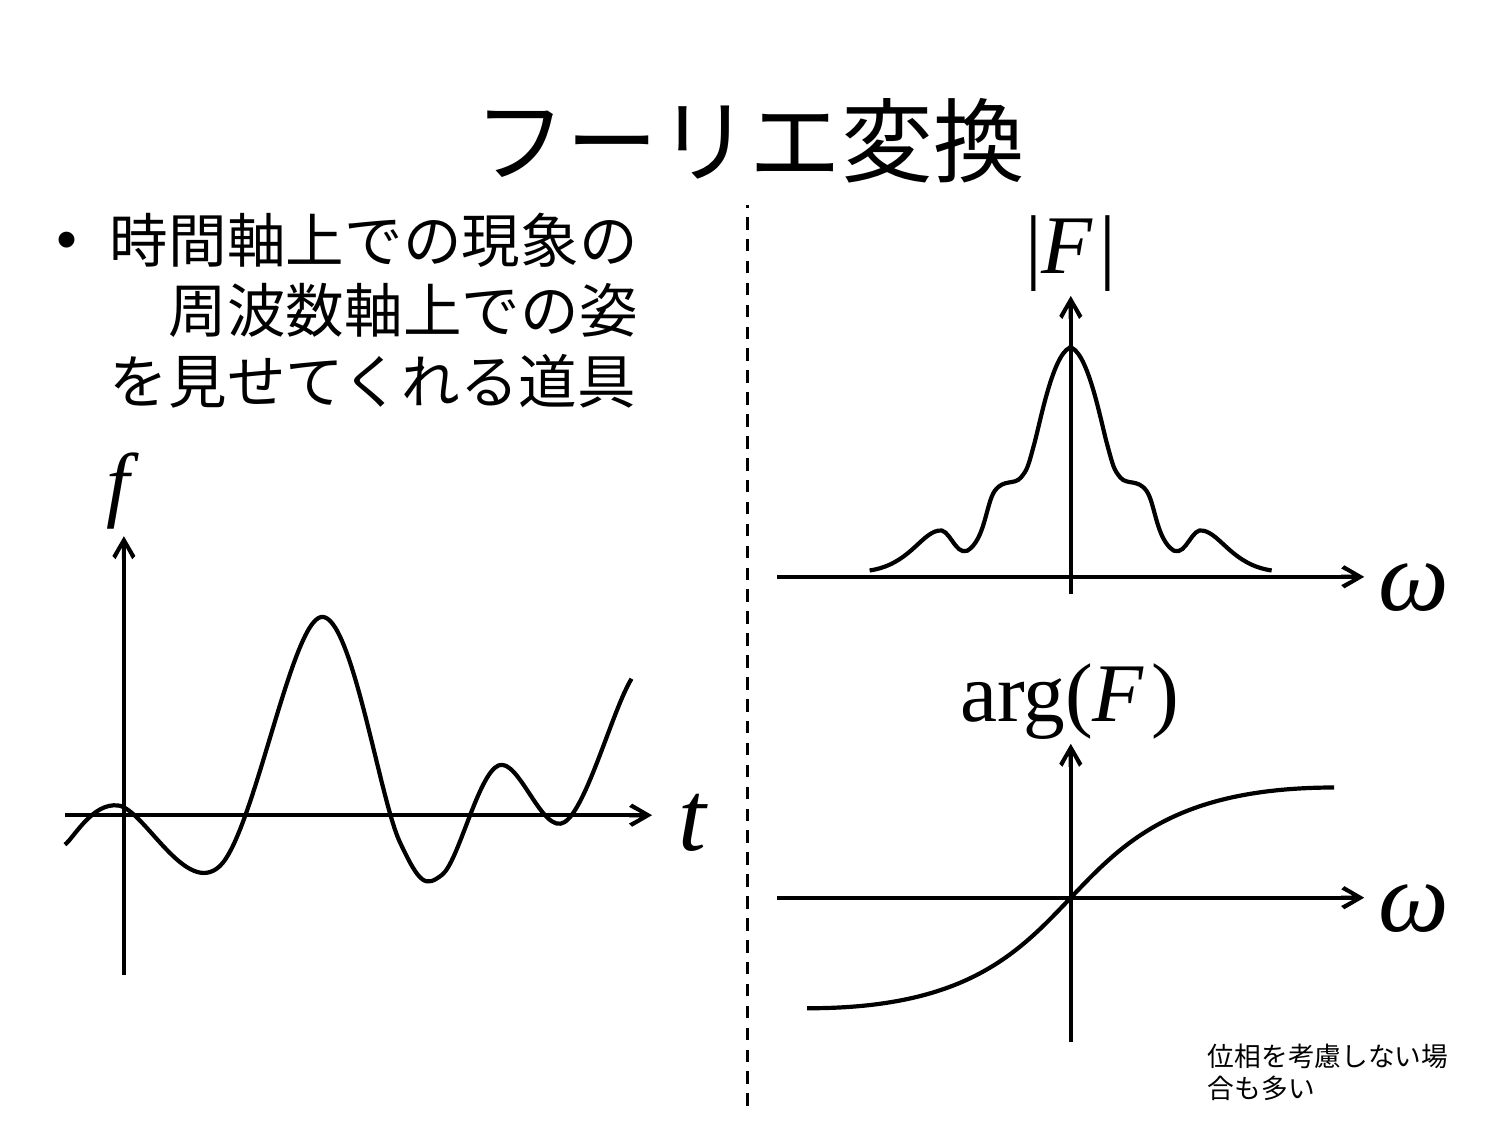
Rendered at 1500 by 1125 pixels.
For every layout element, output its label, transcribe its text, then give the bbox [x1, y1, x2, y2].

title フーリエ変換 [75, 45, 1425, 233]
text_box [93, 805, 119, 814]
text_box 位相を考慮しない場合も多い [1192, 1032, 1476, 1114]
text_box ω [1363, 502, 1435, 638]
text_box [807, 905, 1065, 1011]
text_box |F | [1010, 182, 1152, 294]
text_box [142, 823, 243, 873]
text_box f [91, 427, 176, 536]
text_box [392, 823, 468, 882]
text_box t [664, 743, 735, 878]
list 時間軸上での現象の 周波数軸上での姿を見せてくれる道具 [41, 196, 712, 427]
text_box [1076, 785, 1335, 895]
text_box ω [1363, 823, 1435, 959]
text_box [169, 616, 632, 814]
text_box arg(F ) [945, 630, 1238, 746]
text_box [64, 823, 119, 845]
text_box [776, 295, 1365, 594]
